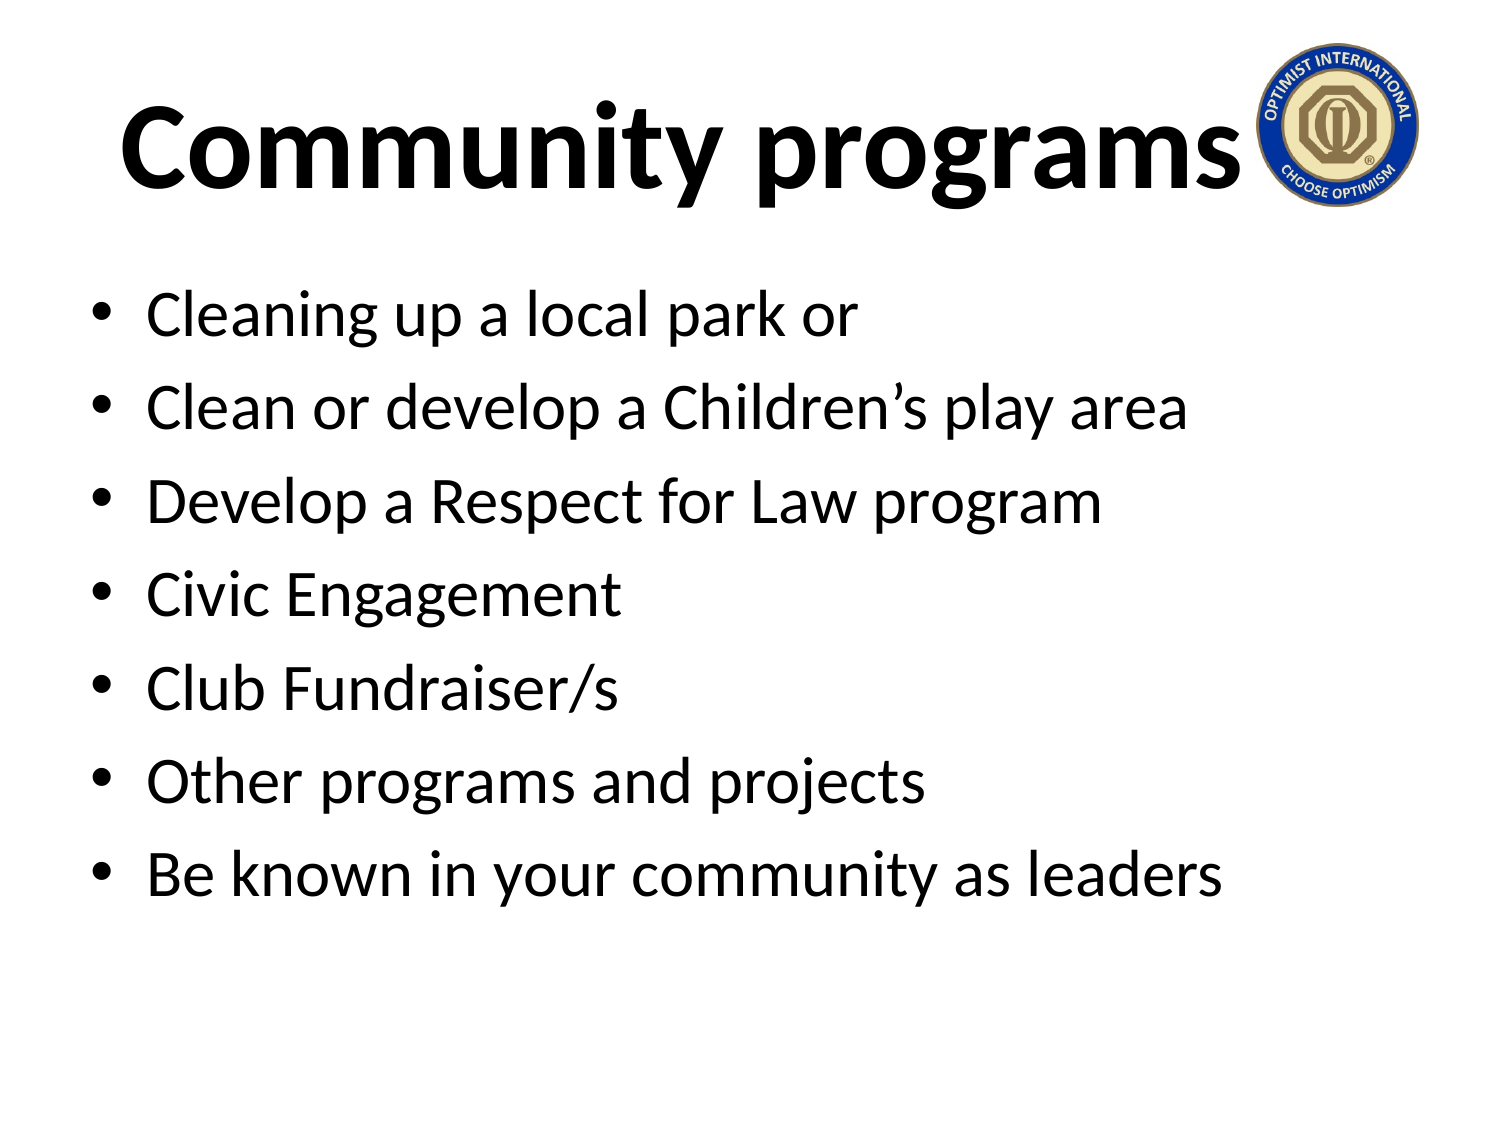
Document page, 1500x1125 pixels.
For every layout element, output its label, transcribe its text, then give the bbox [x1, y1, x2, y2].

title Community programs s [75, 45, 1425, 233]
picture [1255, 43, 1419, 207]
list Cleaning up a local park or Clean or develop a Children’s play area Develop a Respect for Law program Civic Engagement Club Fundraiser/s Other programs and projects Be known in your community as leaders [75, 262, 1425, 1005]
